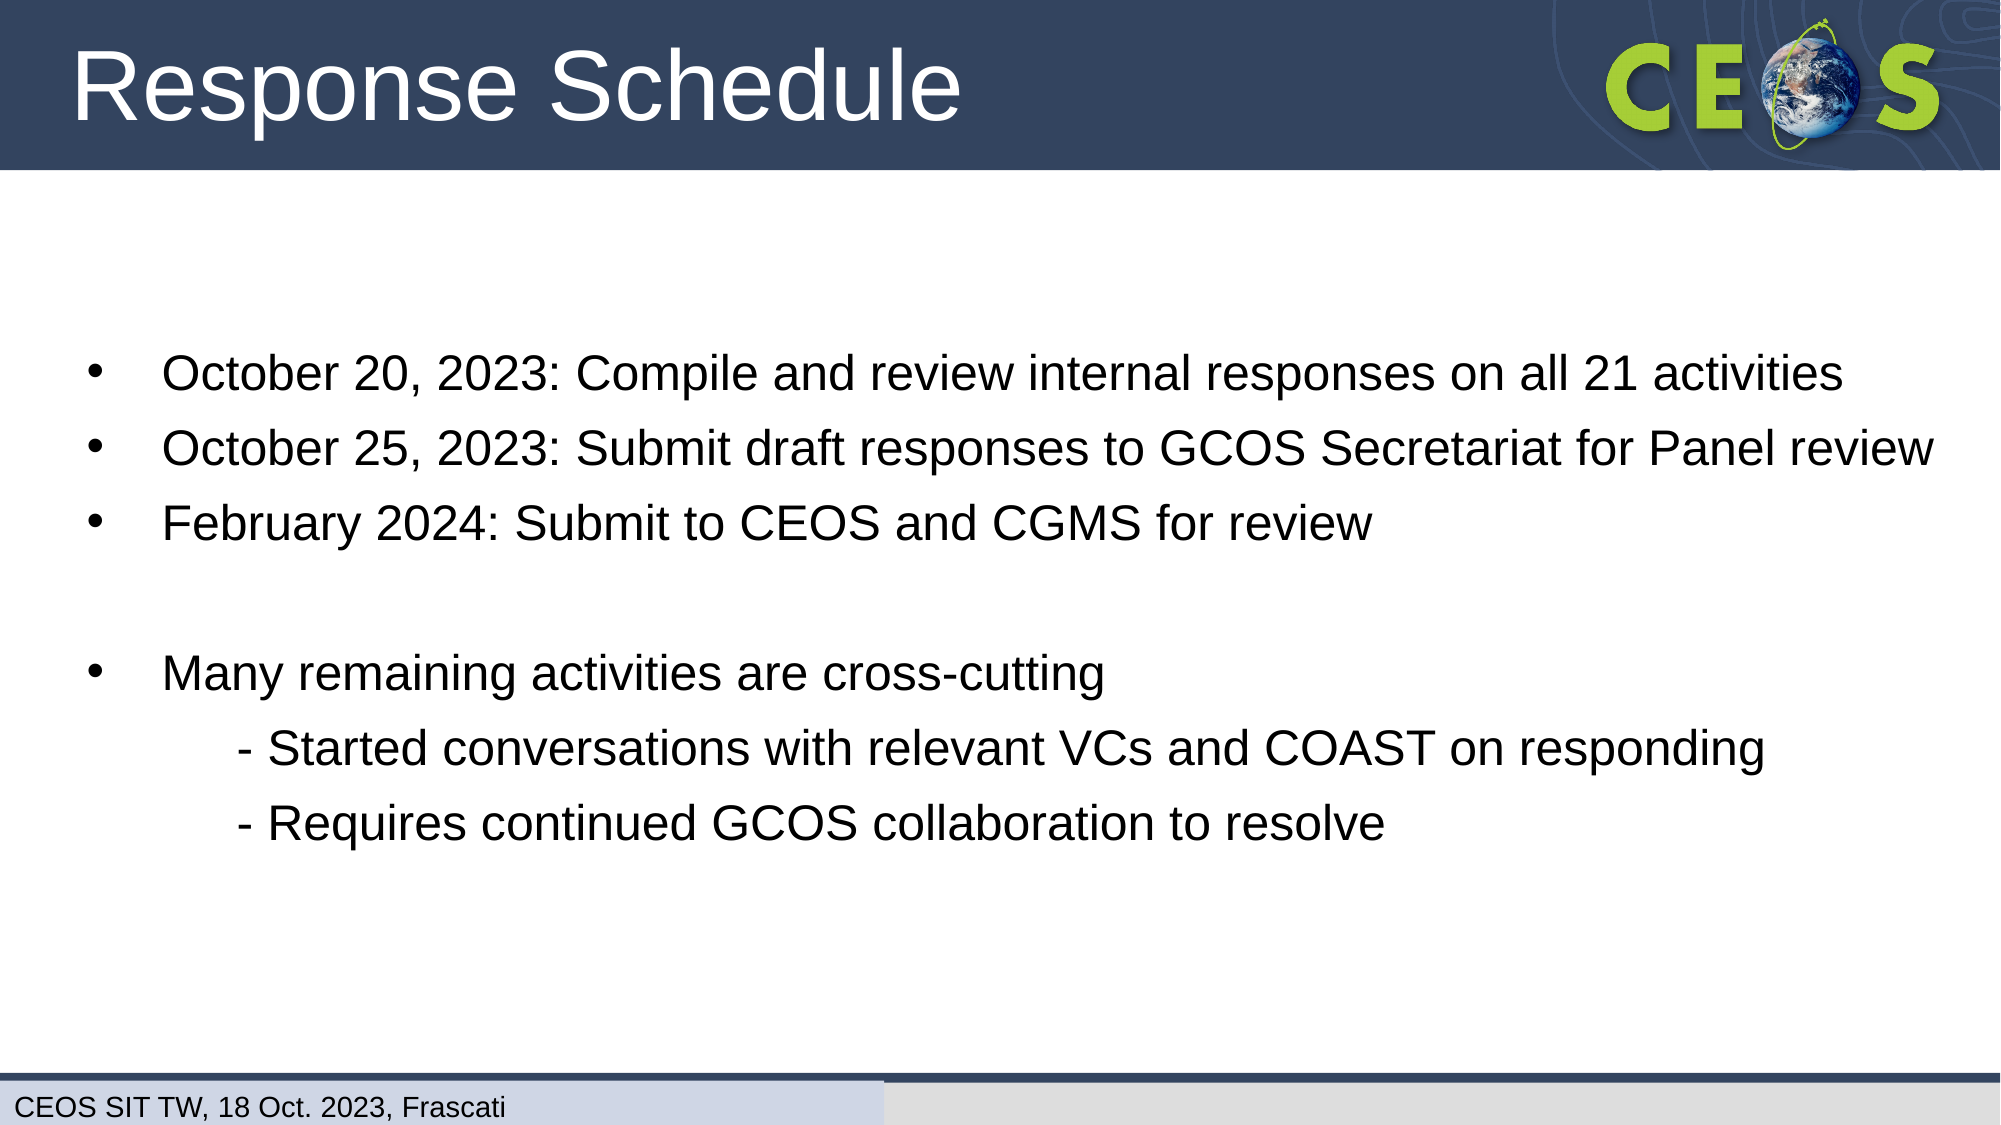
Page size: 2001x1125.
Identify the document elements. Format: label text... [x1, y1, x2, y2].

list October 20, 2023: Compile and review internal responses on all 21 activities October 25, 2023: Submit draft responses to GCOS Secretariat for Panel review February 2024: Submit to CEOS and CGMS for review Many remaining activities are cross-cutting - Started conversations with relevant VCs and COAST on responding - Requires continued GCOS collaboration to resolve [71, 317, 2000, 1061]
picture [1606, 18, 1939, 150]
title Response Schedule [0, 12, 1588, 181]
